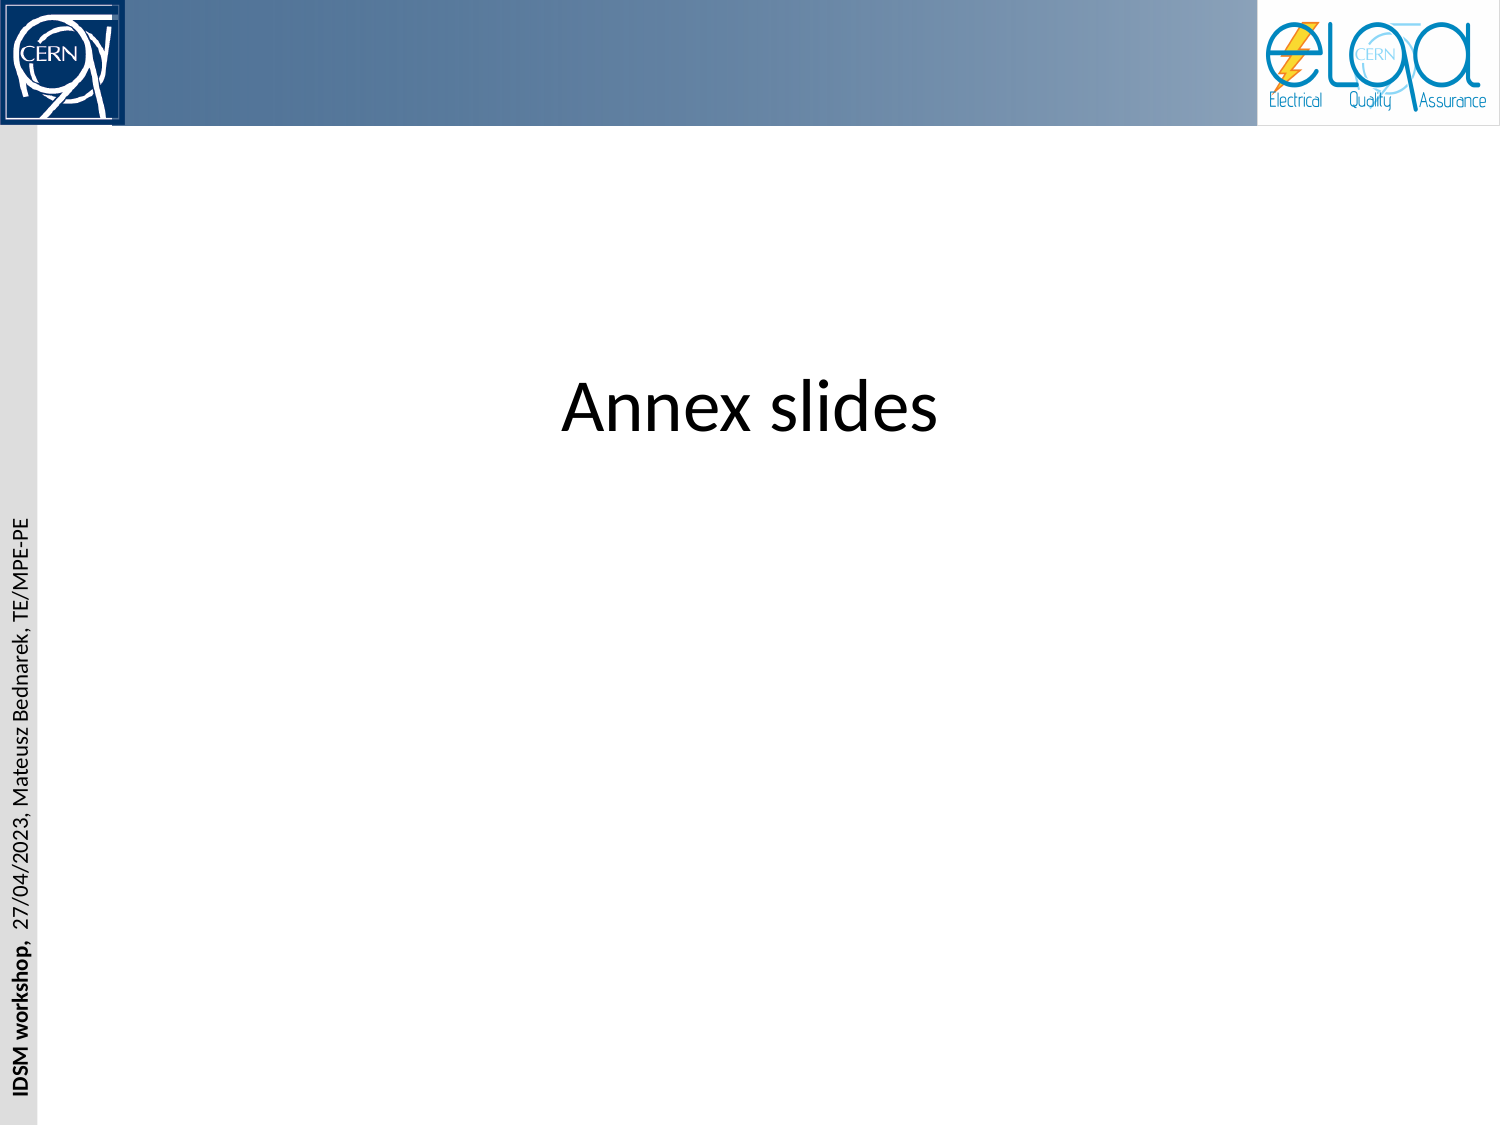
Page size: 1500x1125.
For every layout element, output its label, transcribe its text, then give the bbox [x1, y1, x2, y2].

title Annex slides [112, 349, 1388, 591]
picture [1258, 0, 1499, 125]
picture [0, 0, 112, 125]
